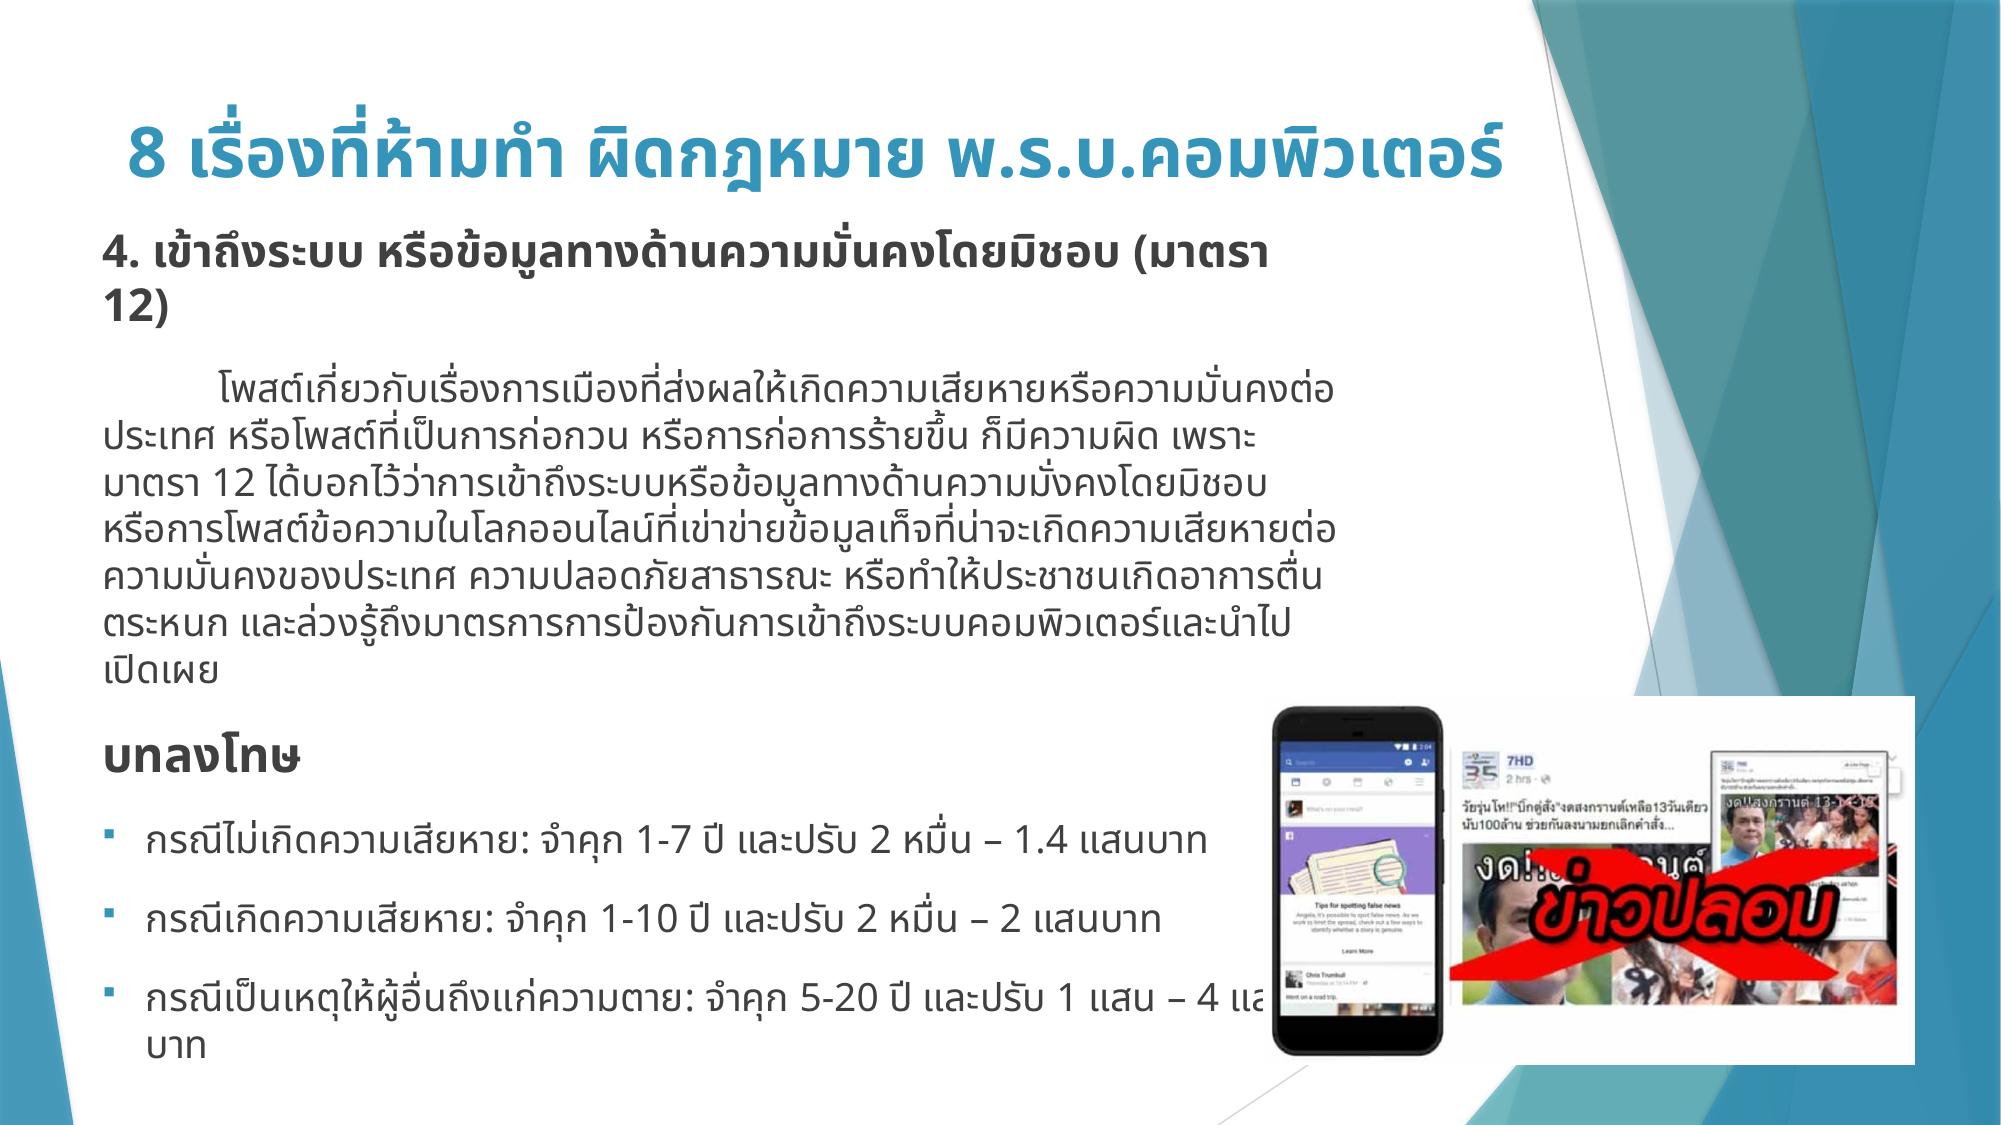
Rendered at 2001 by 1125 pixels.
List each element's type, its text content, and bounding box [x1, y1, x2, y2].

title 8 เรื่องที่ห้ามทำ ผิดกฎหมาย พ.ร.บ.คอมพิวเตอร์ [111, 99, 1522, 257]
list 4. เข้าถึงระบบ หรือข้อมูลทางด้านความมั่นคงโดยมิชอบ (มาตรา 12) โพสต์เกี่ยวกับเรื่องการเมืองที่ส่งผลให้เกิดความเสียหายหรือความมั่นคงต่อประเทศ หรือโพสต์ที่เป็นการก่อกวน หรือการก่อการร้ายขึ้น ก็มีความผิด เพราะมาตรา 12 ได้บอกไว้ว่าการเข้าถึงระบบหรือข้อมูลทางด้านความมั่งคงโดยมิชอบ หรือการโพสต์ข้อความในโลกออนไลน์ที่เข่าข่ายข้อมูลเท็จที่น่าจะเกิดความเสียหายต่อความมั่นคงของประเทศ ความปลอดภัยสาธารณะ หรือทำให้ประชาชนเกิดอาการตื่นตระหนก และล่วงรู้ถึงมาตรการการป้องกันการเข้าถึงระบบคอมพิวเตอร์และนำไปเปิดเผย บทลงโทษ กรณีไม่เกิดความเสียหาย: จำคุก 1-7 ปี และปรับ 2 หมื่น – 1.4 แสนบาท กรณีเกิดความเสียหาย: จำคุก 1-10 ปี และปรับ 2 หมื่น – 2 แสนบาท กรณีเป็นเหตุให้ผู้อื่นถึงแก่ความตาย: จำคุก 5-20 ปี และปรับ 1 แสน – 4 แสนบาท [87, 214, 1358, 1078]
picture [1262, 695, 1915, 1065]
